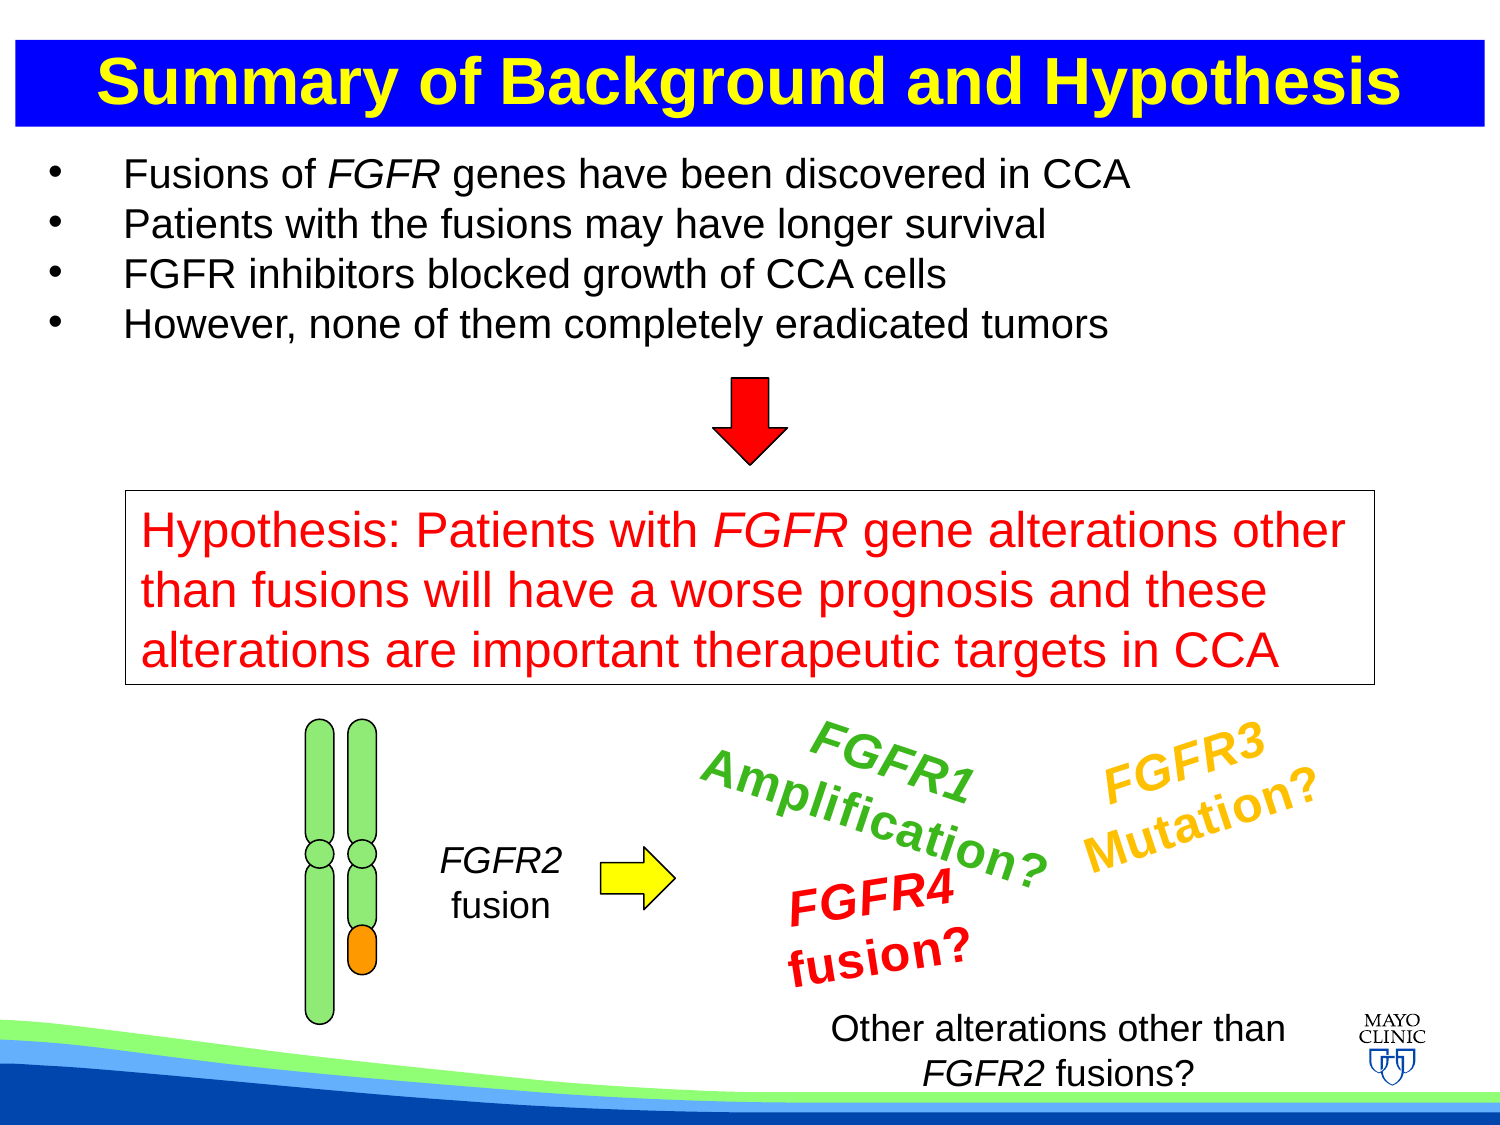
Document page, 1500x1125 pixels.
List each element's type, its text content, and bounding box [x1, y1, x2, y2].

text_box Other alterations other than FGFR2 fusions? [787, 996, 1330, 1102]
text_box FGFR1 Amplification? [670, 659, 1101, 917]
text_box [600, 846, 676, 910]
text_box Hypothesis: Patients with FGFR gene alterations other than fusions will have a worse prognosis and these alterations are important therapeutic targets in CCA [125, 490, 1375, 685]
text_box [712, 378, 788, 466]
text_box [305, 718, 377, 1025]
text_box FGFR4 fusion? [716, 834, 1035, 1015]
text_box FGFR3 Mutation? [1039, 675, 1362, 902]
text_box FGFR2 fusion [401, 828, 601, 934]
text_box Fusions of FGFR genes have been discovered in CCA Patients with the fusions may have longer survival FGFR inhibitors blocked growth of CCA cells However, none of them completely eradicated tumors [33, 139, 1465, 354]
text_box Summary of Background and Hypothesis [15, 39, 1485, 127]
